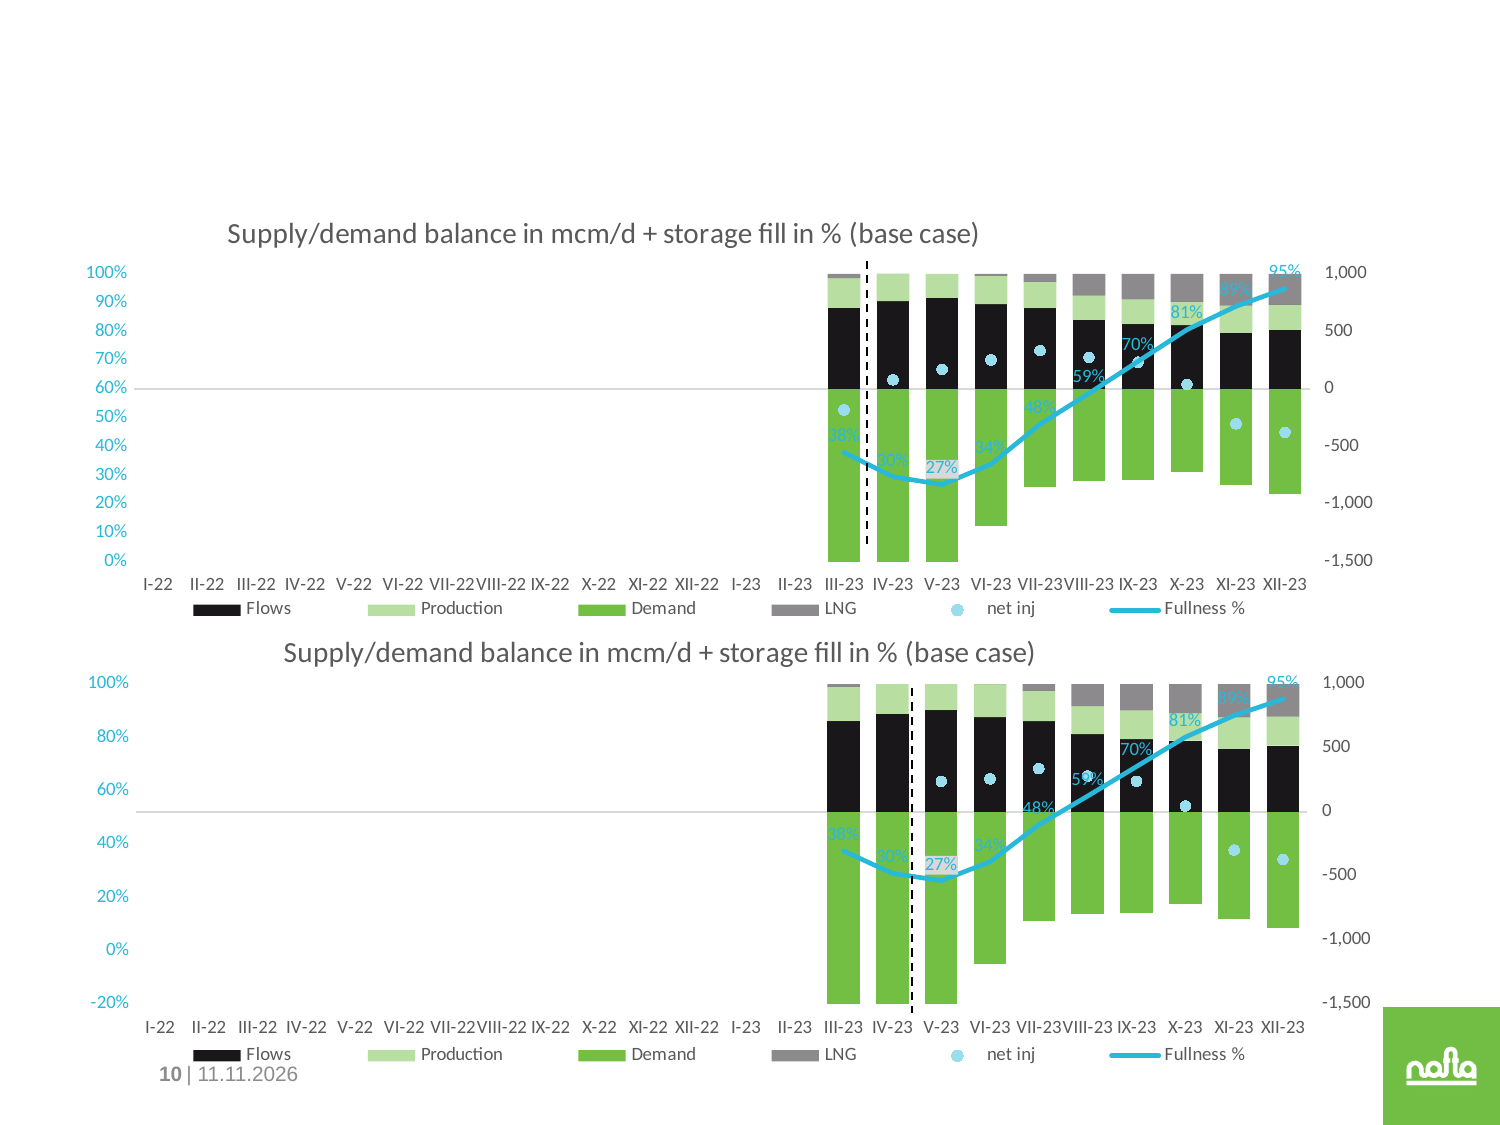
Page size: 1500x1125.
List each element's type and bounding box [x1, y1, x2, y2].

chart [57, 209, 1383, 1103]
picture [1383, 1007, 1500, 1125]
